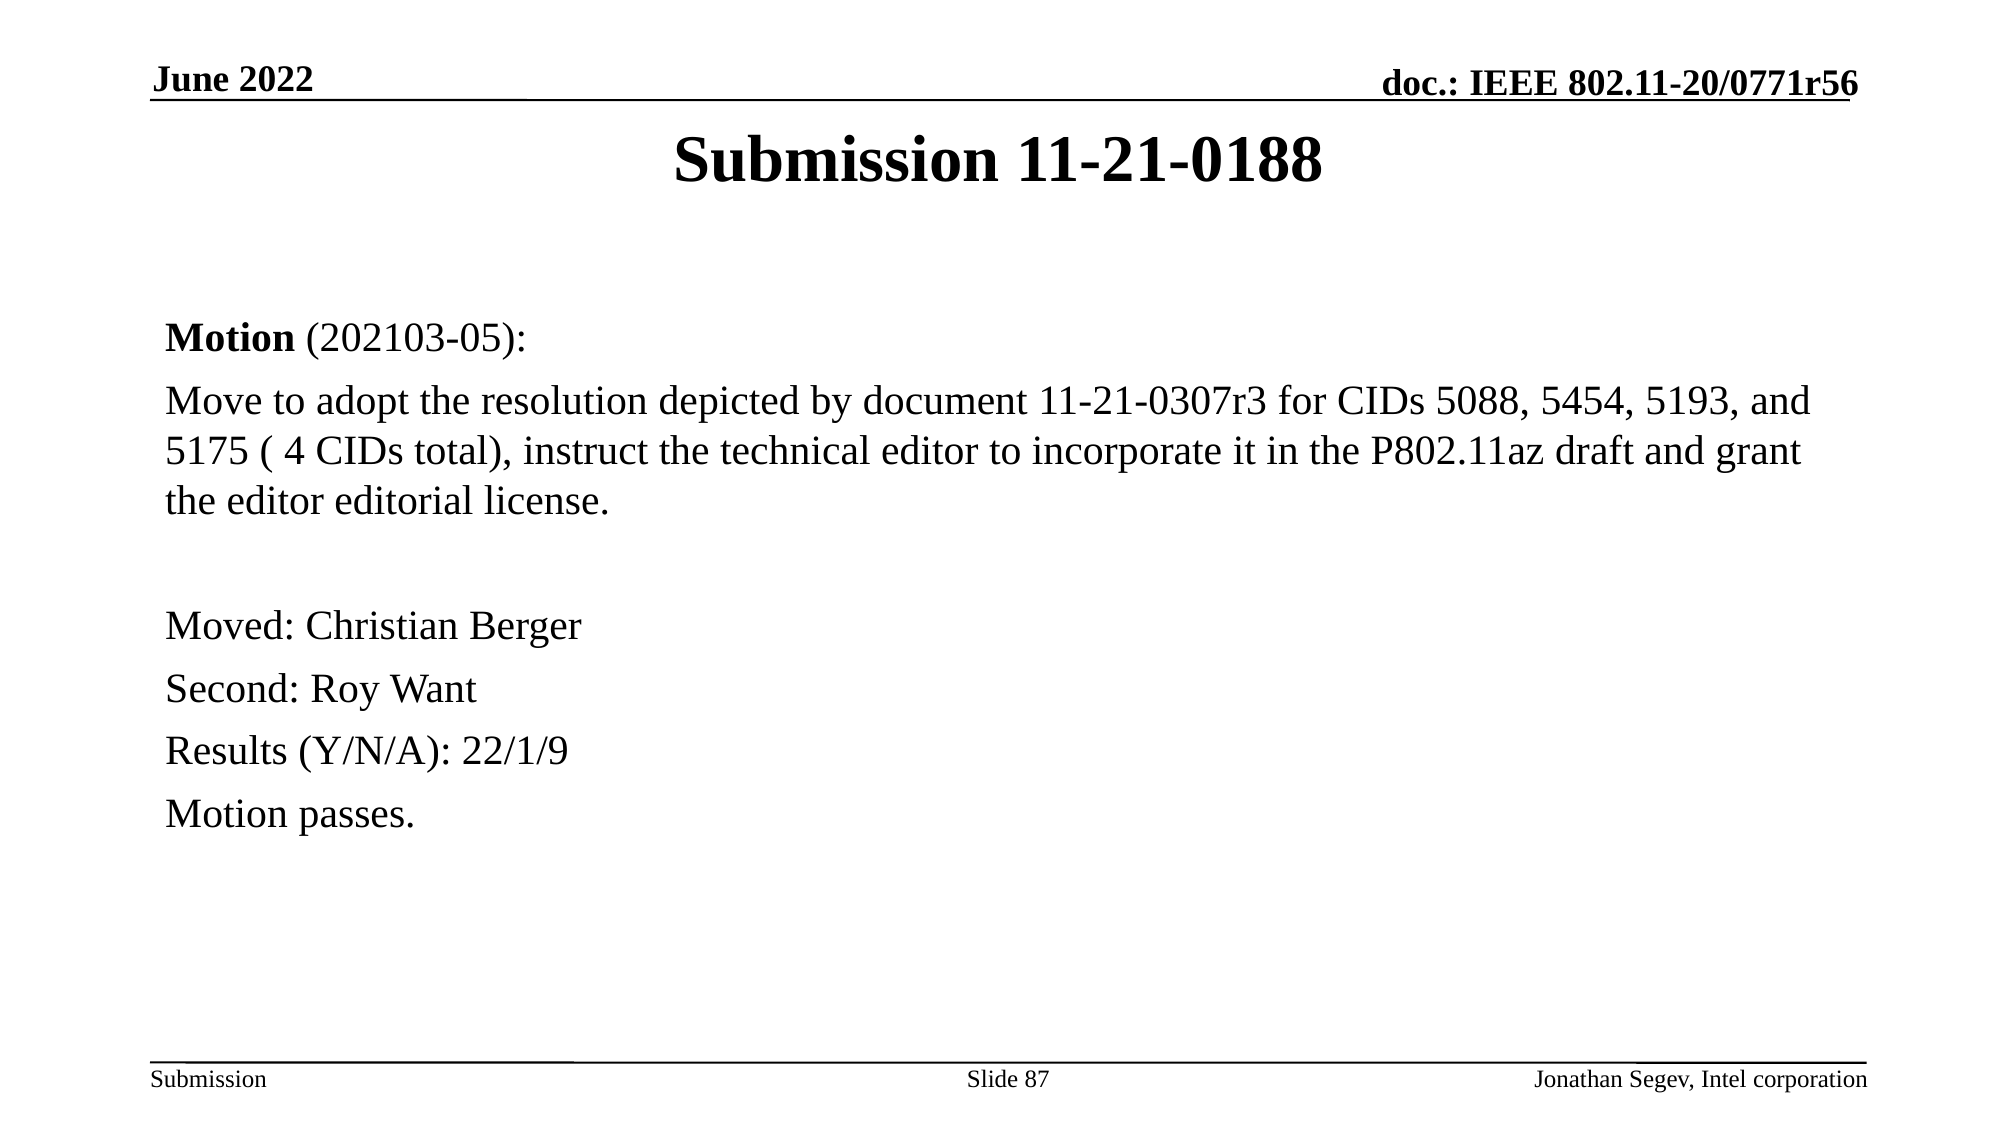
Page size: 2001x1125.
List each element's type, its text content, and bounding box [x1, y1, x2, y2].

slide_number Slide 87 [950, 1061, 1067, 1123]
list Motion (202103-05): Move to adopt the resolution depicted by document 11-21-0307r3 for CIDs 5088, 5454, 5193, and 5175 ( 4 CIDs total), instruct the technical editor to incorporate it in the P802.11az draft and grant the editor editorial license. Moved: Christian Berger Second: Roy Want Results (Y/N/A): 22/1/9 Motion passes. [149, 302, 1850, 1000]
title Submission 11-21-0188 [149, 112, 1850, 197]
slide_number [152, 54, 563, 100]
footer Jonathan Segev, Intel corporation [1171, 1061, 1869, 1093]
